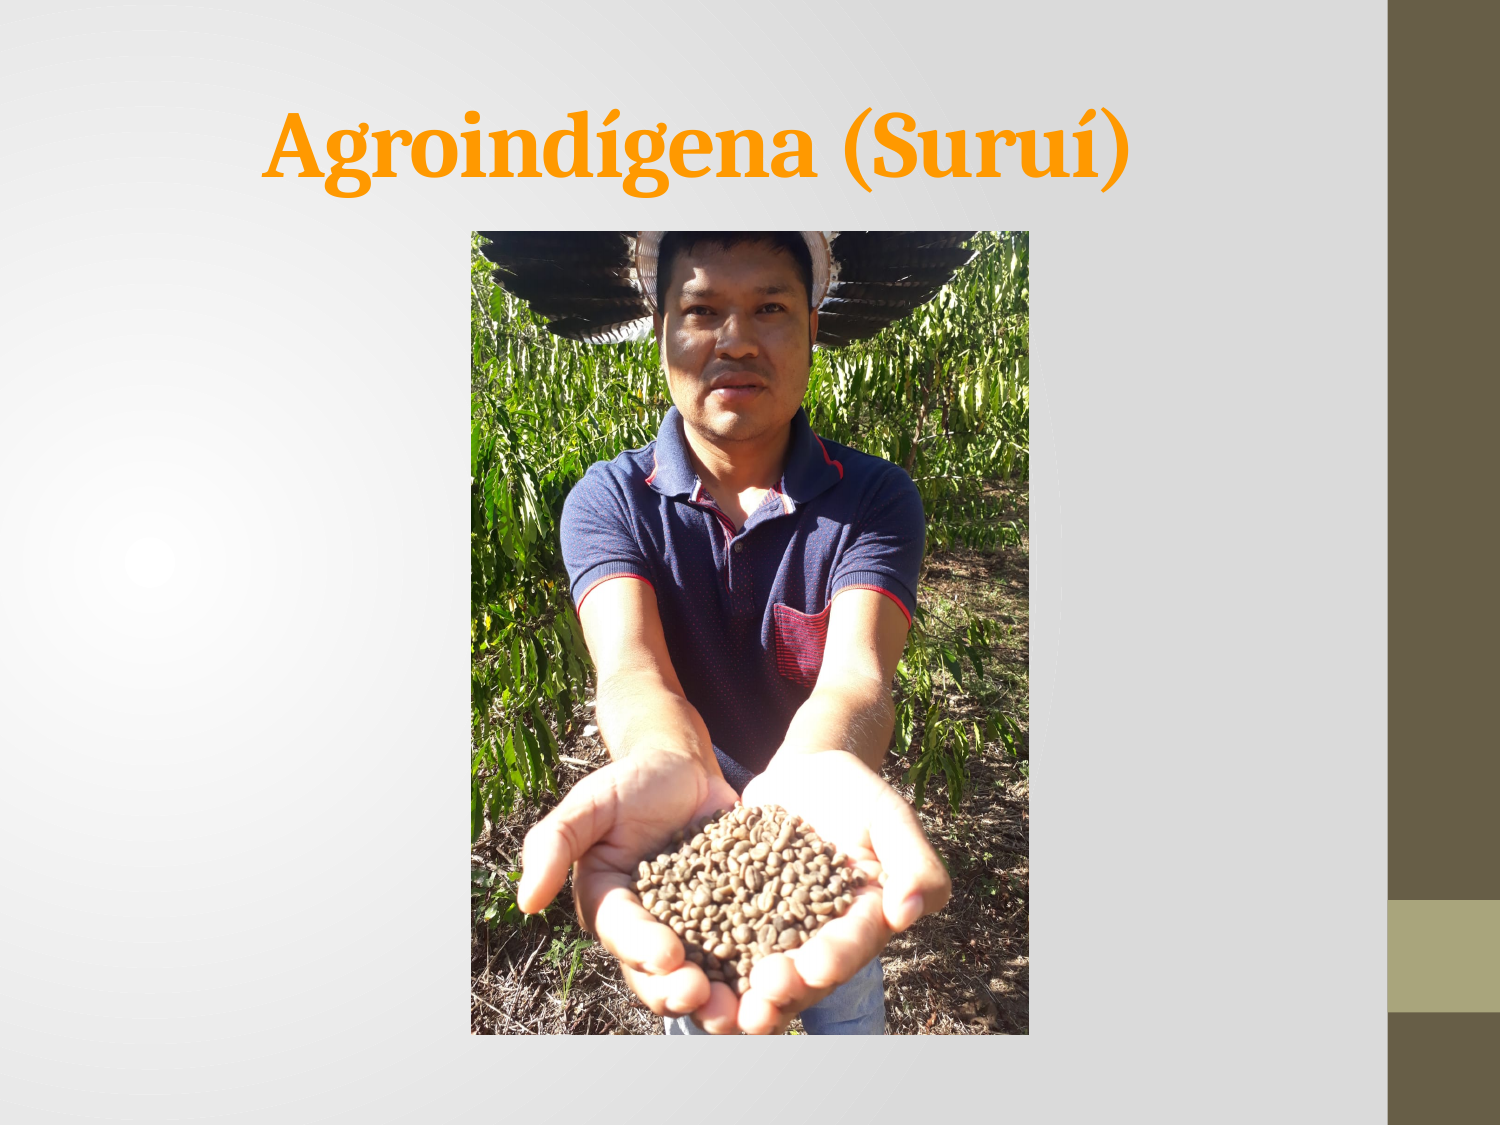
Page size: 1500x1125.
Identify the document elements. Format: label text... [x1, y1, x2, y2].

title Agroindígena (Suruí) [75, 45, 1325, 233]
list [471, 231, 1029, 1036]
